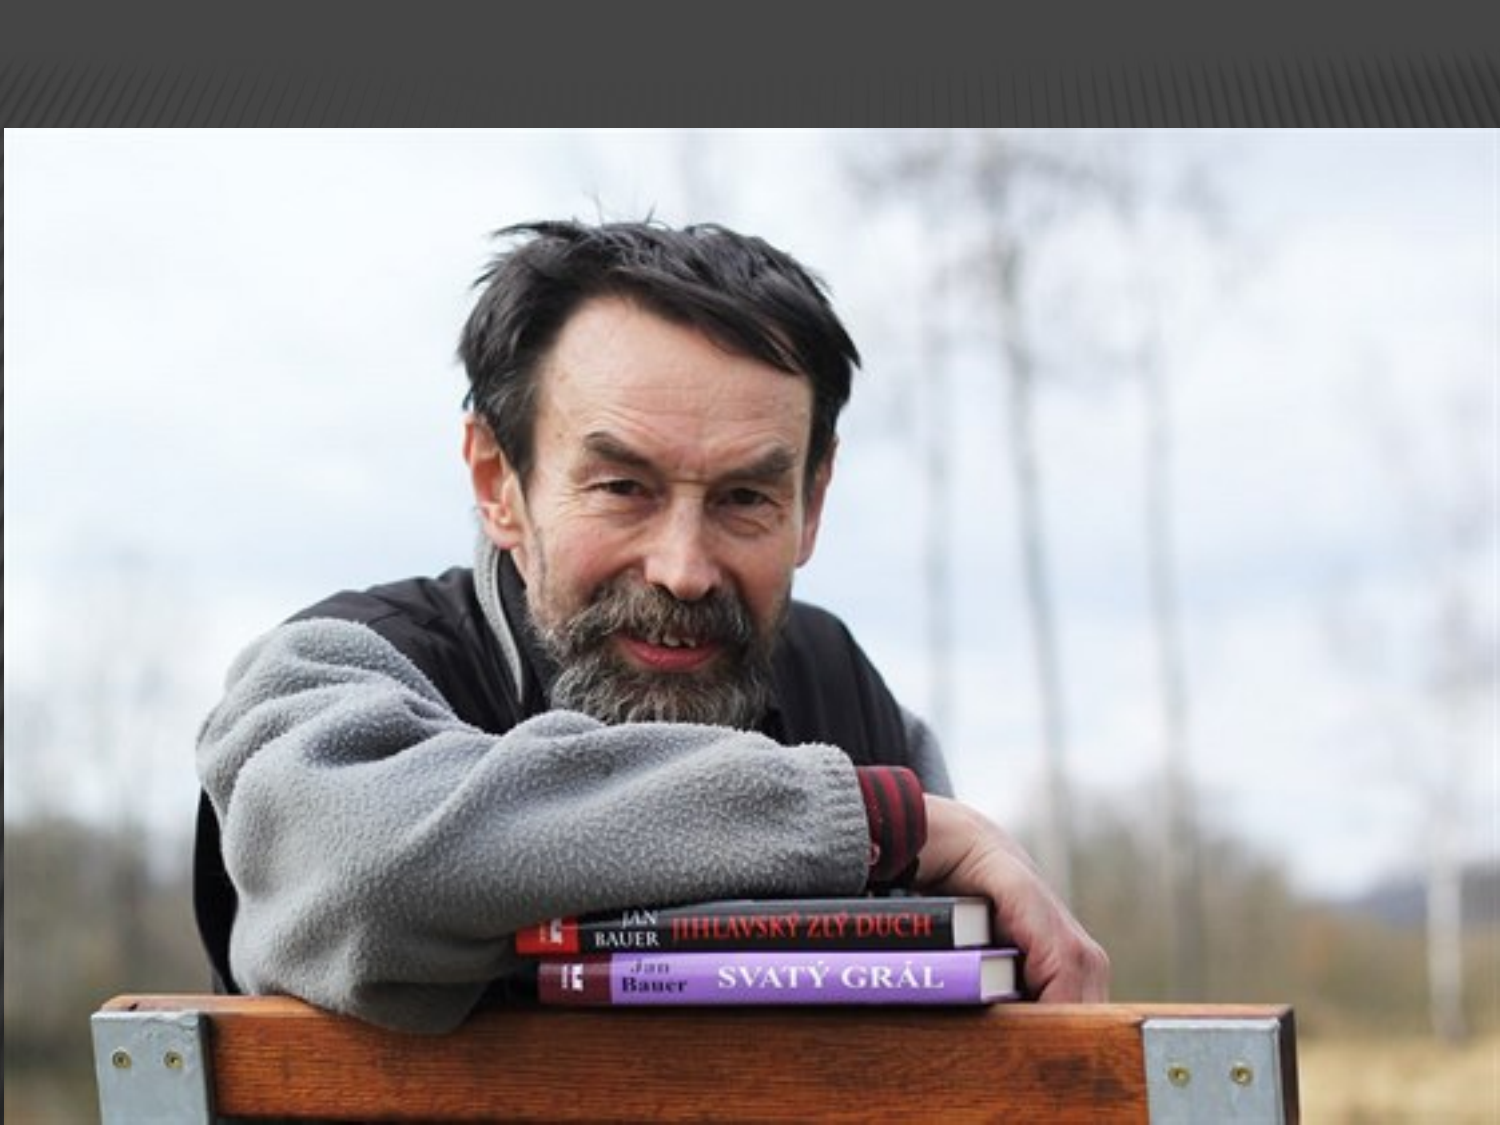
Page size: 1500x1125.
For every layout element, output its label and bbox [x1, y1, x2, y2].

picture [4, 128, 1500, 1125]
